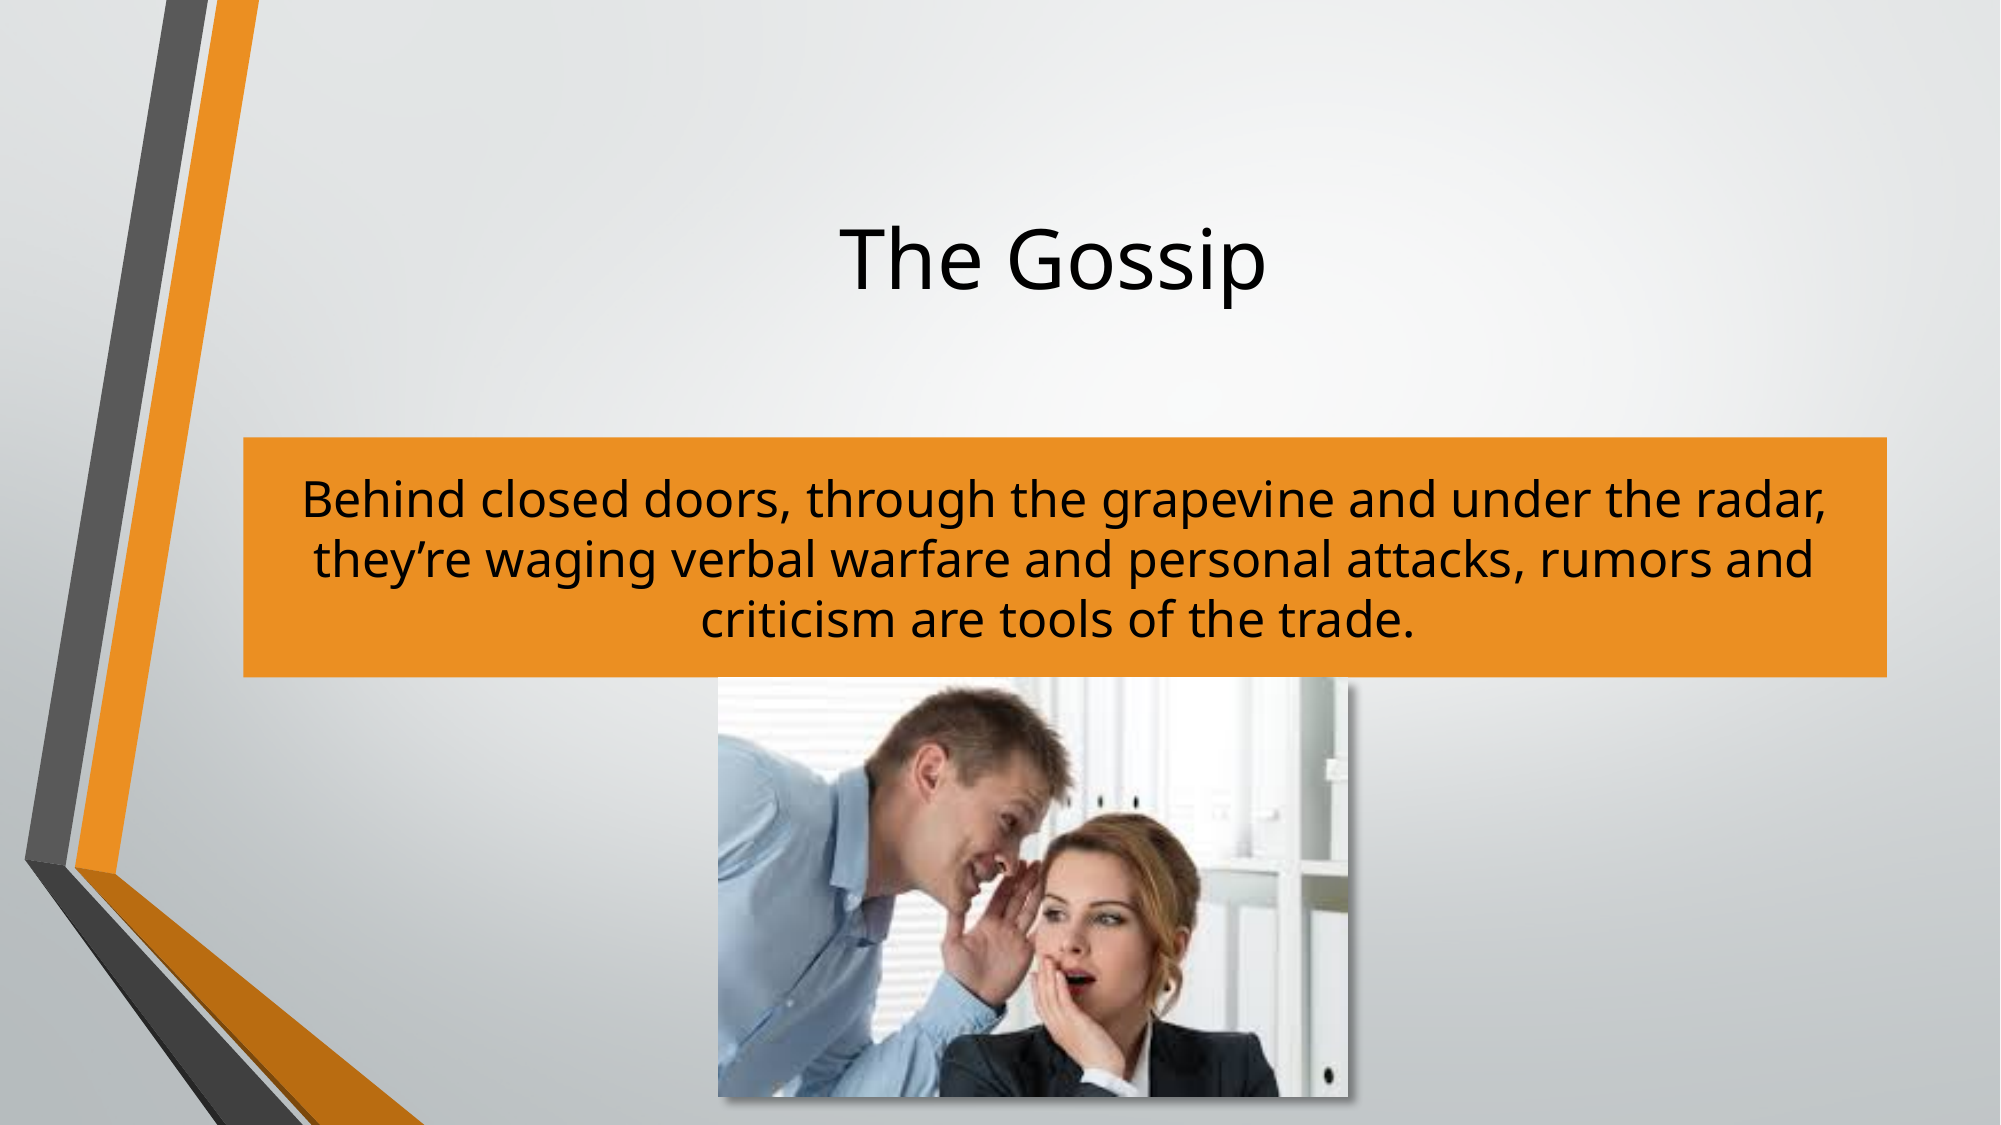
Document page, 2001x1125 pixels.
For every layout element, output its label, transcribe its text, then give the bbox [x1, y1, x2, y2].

picture [717, 677, 1348, 1097]
list Behind closed doors, through the grapevine and under the radar, they’re waging verbal warfare and personal attacks, rumors and criticism are tools of the trade. [243, 437, 1887, 678]
title The Gossip [243, 112, 1887, 400]
